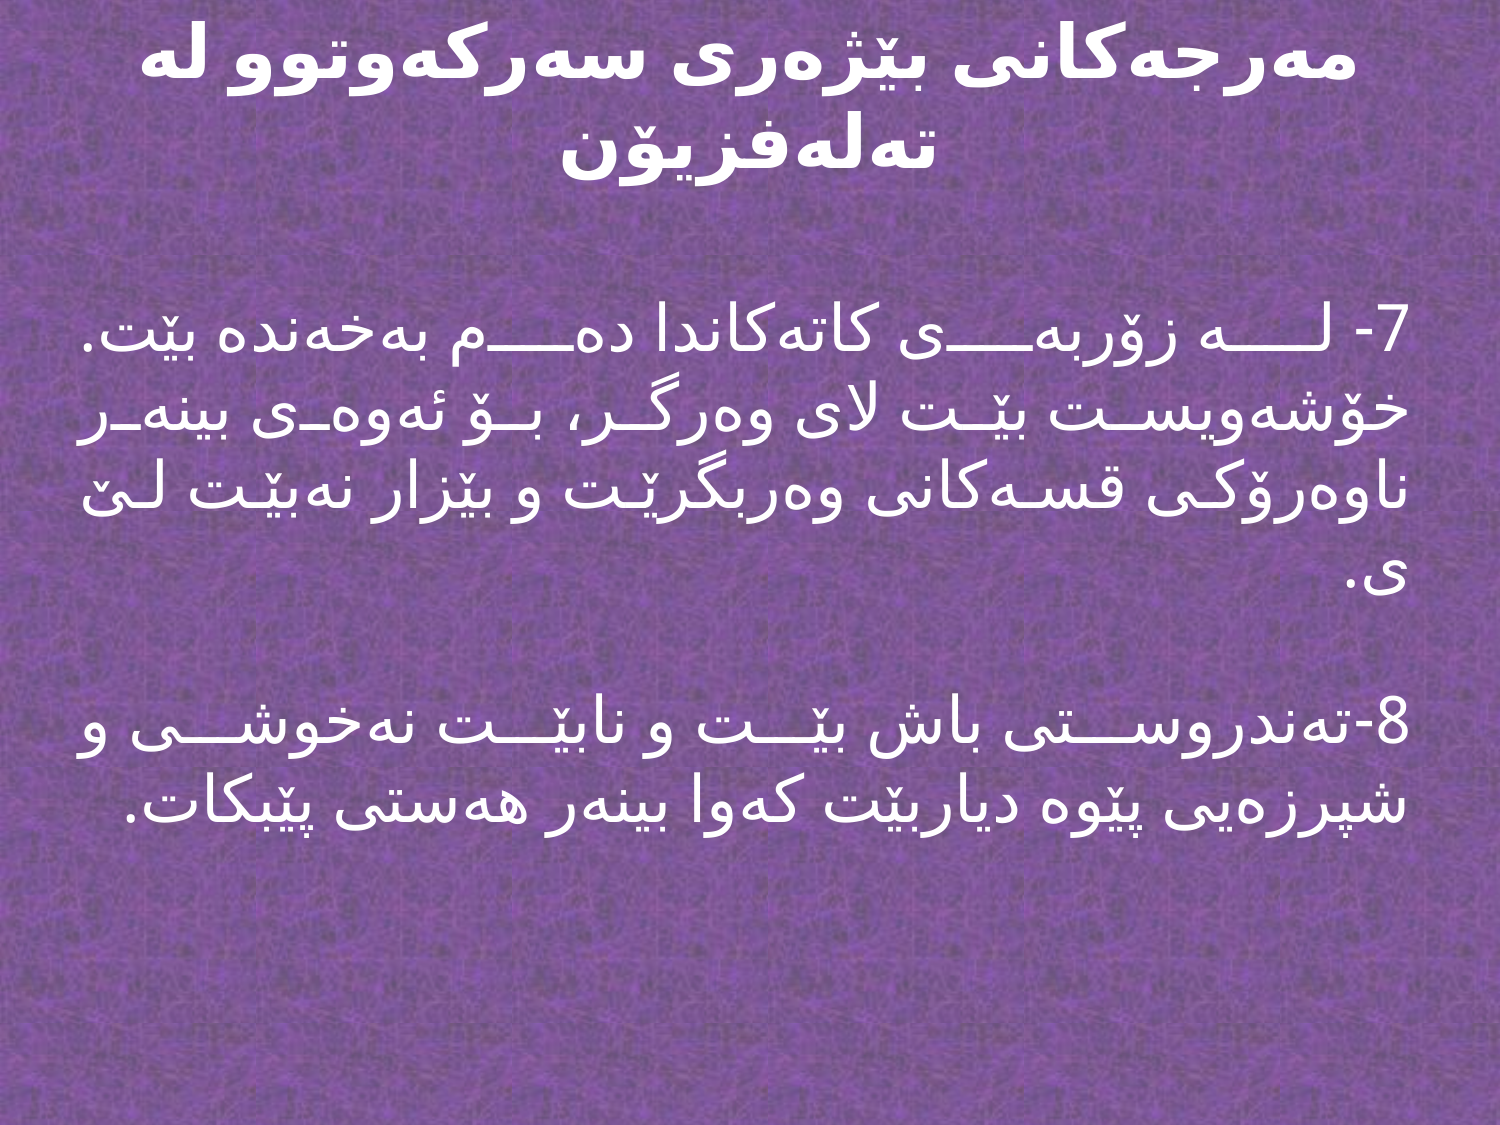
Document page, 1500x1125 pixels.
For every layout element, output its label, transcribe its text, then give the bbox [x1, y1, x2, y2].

text_box 7- لە زۆربەى کاتەکاندا دەم بەخەندە بێت. خۆشەویست بێت لاى وەرگر، بۆ ئەوەى بینەر ناوەرۆکى قسەکانى وەربگرێت و بێزار نەبێت لێ ى. 8- تەندروستى باش بێت و نابێت نەخوشى و شپرزەیى پێوە دیاربێت کەوا بینەر هەستى پێبکات. [64, 278, 1427, 846]
title مەرجەکانى بێژەرى سەرکەوتوو لە تەلەفزیۆن [75, 45, 1425, 233]
text_box [537, 208, 1474, 657]
